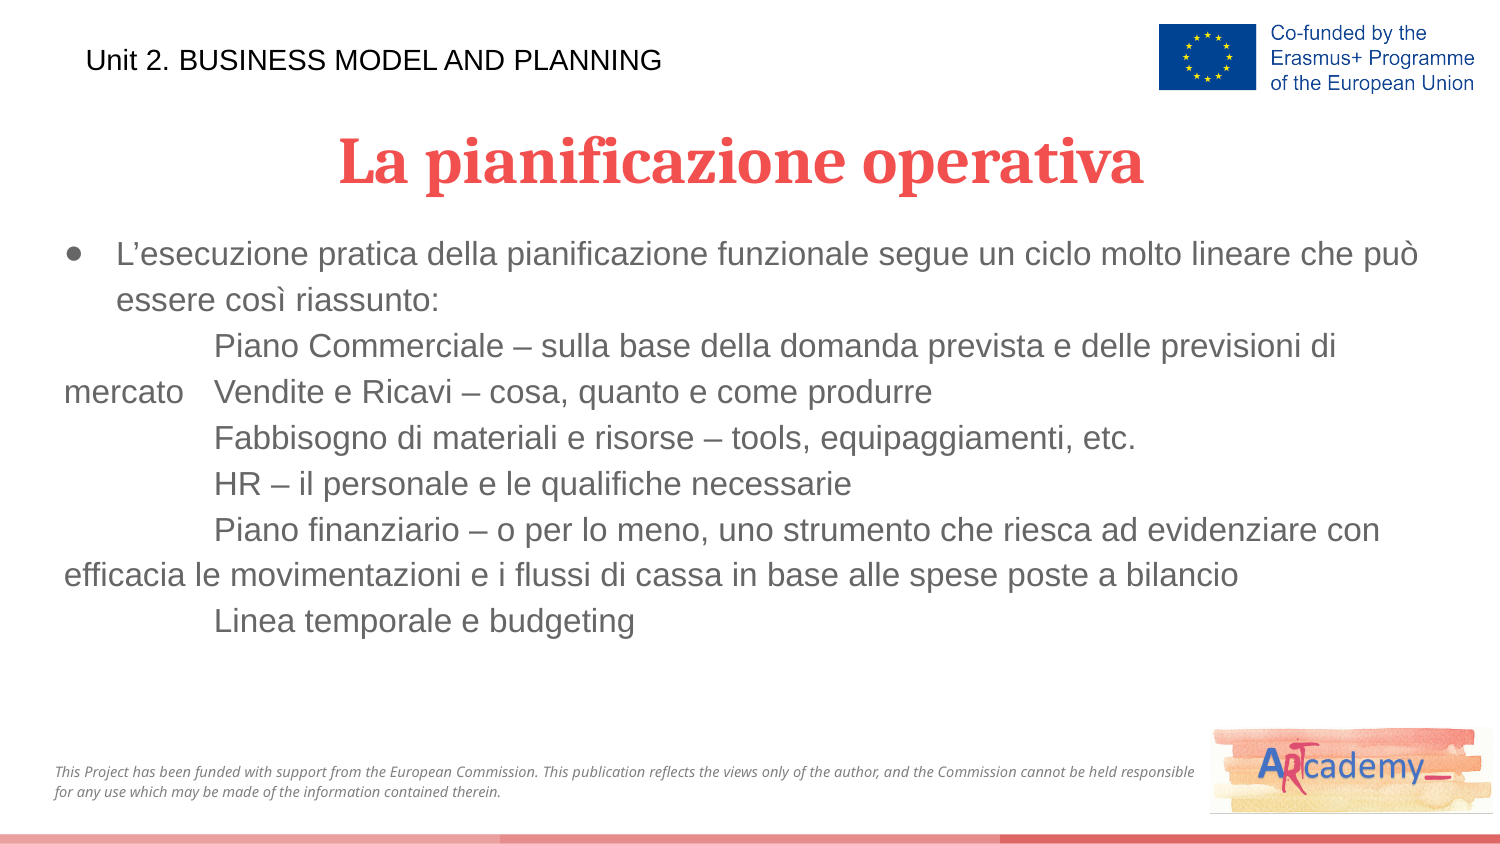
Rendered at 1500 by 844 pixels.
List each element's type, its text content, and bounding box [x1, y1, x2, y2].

picture [1158, 24, 1474, 94]
picture [1210, 709, 1493, 844]
text_box Unit 2. BUSINESS MODEL AND PLANNING [70, 33, 750, 84]
text_box This Project has been funded with support from the European Commission. This publication reflects the views only of the author, and the Commission cannot be held responsible for any use which may be made of the information contained therein. [39, 754, 1205, 799]
title La pianificazione operativa [39, 4, 1446, 211]
list L’esecuzione pratica della pianificazione funzionale segue un ciclo molto lineare che può essere così riassunto: Piano Commerciale – sulla base della domanda prevista e delle previsioni di mercato Vendite e Ricavi – cosa, quanto e come produrre Fabbisogno di materiali e risorse – tools, equipaggiamenti, etc. HR – il personale e le qualifiche necessarie Piano finanziario – o per lo meno, uno strumento che riesca ad evidenziare con efficacia le movimentazioni e i flussi di cassa in base alle spese poste a bilancio Linea temporale e budgeting [25, 211, 1474, 724]
